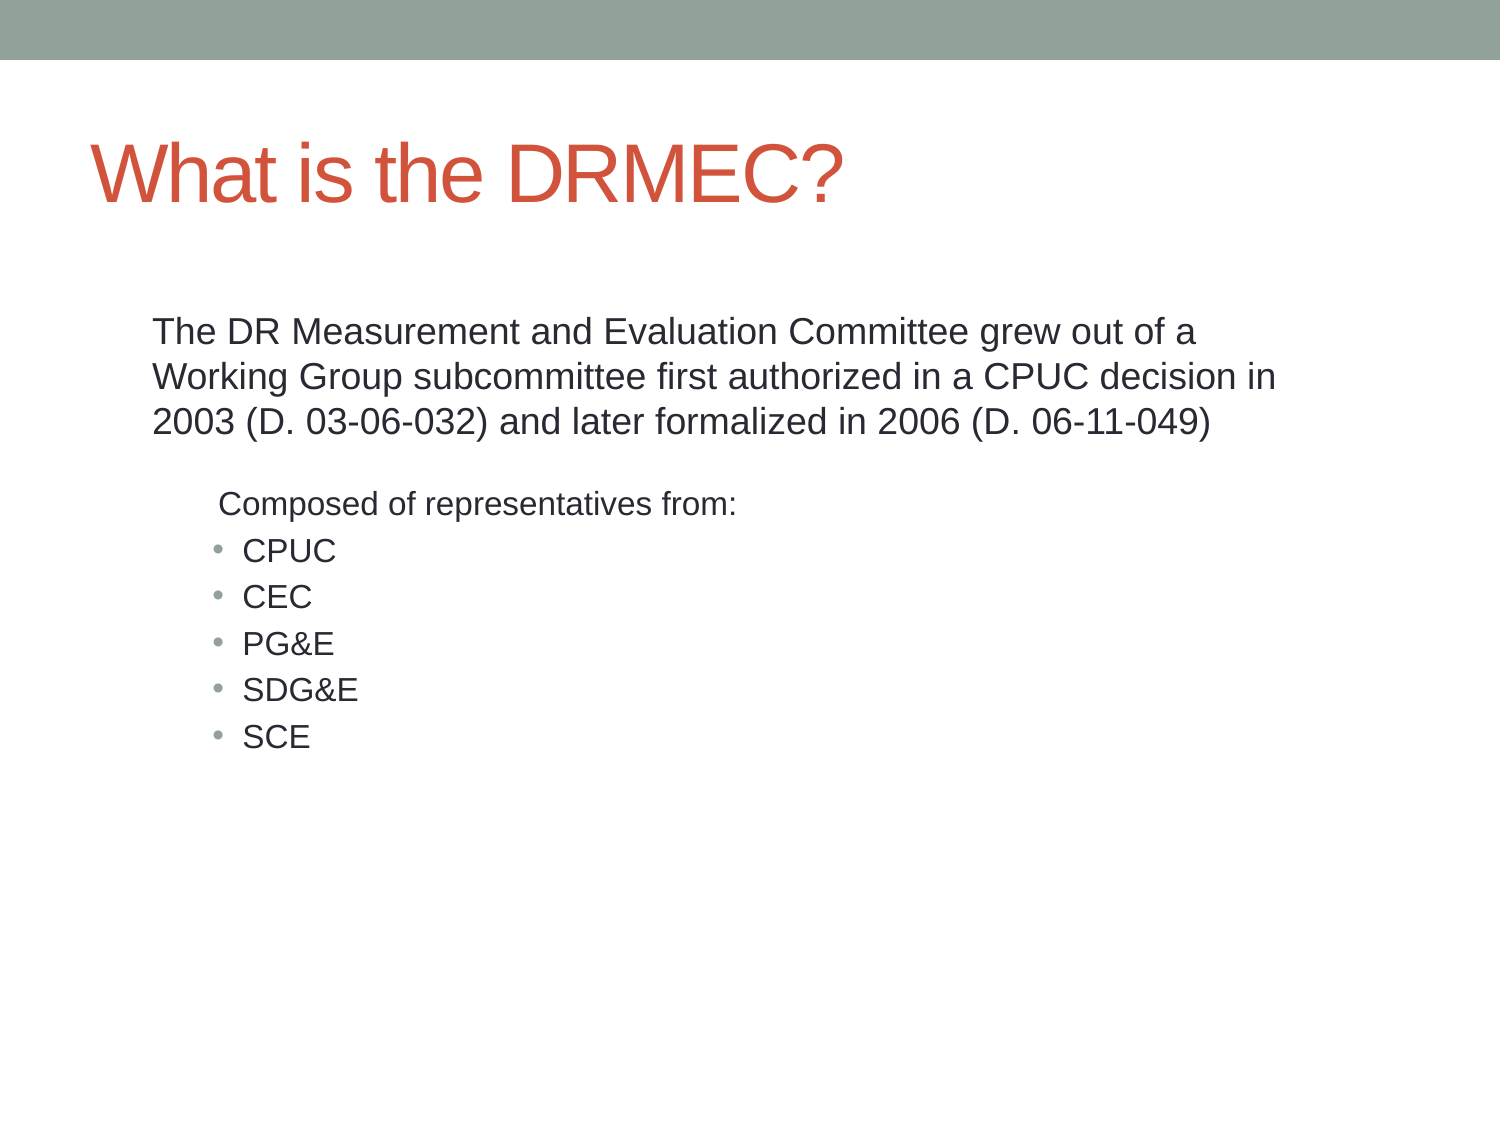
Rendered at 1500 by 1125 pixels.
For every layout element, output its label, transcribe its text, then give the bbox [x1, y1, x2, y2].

list Composed of representatives from: CPUC CEC PG&E SDG&E SCE [62, 474, 1413, 1000]
text_box The DR Measurement and Evaluation Committee grew out of a Working Group subcommittee first authorized in a CPUC decision in 2003 (D. 03-06-032) and later formalized in 2006 (D. 06-11-049) [137, 299, 1338, 450]
title What is the DRMEC? [75, 87, 1425, 250]
